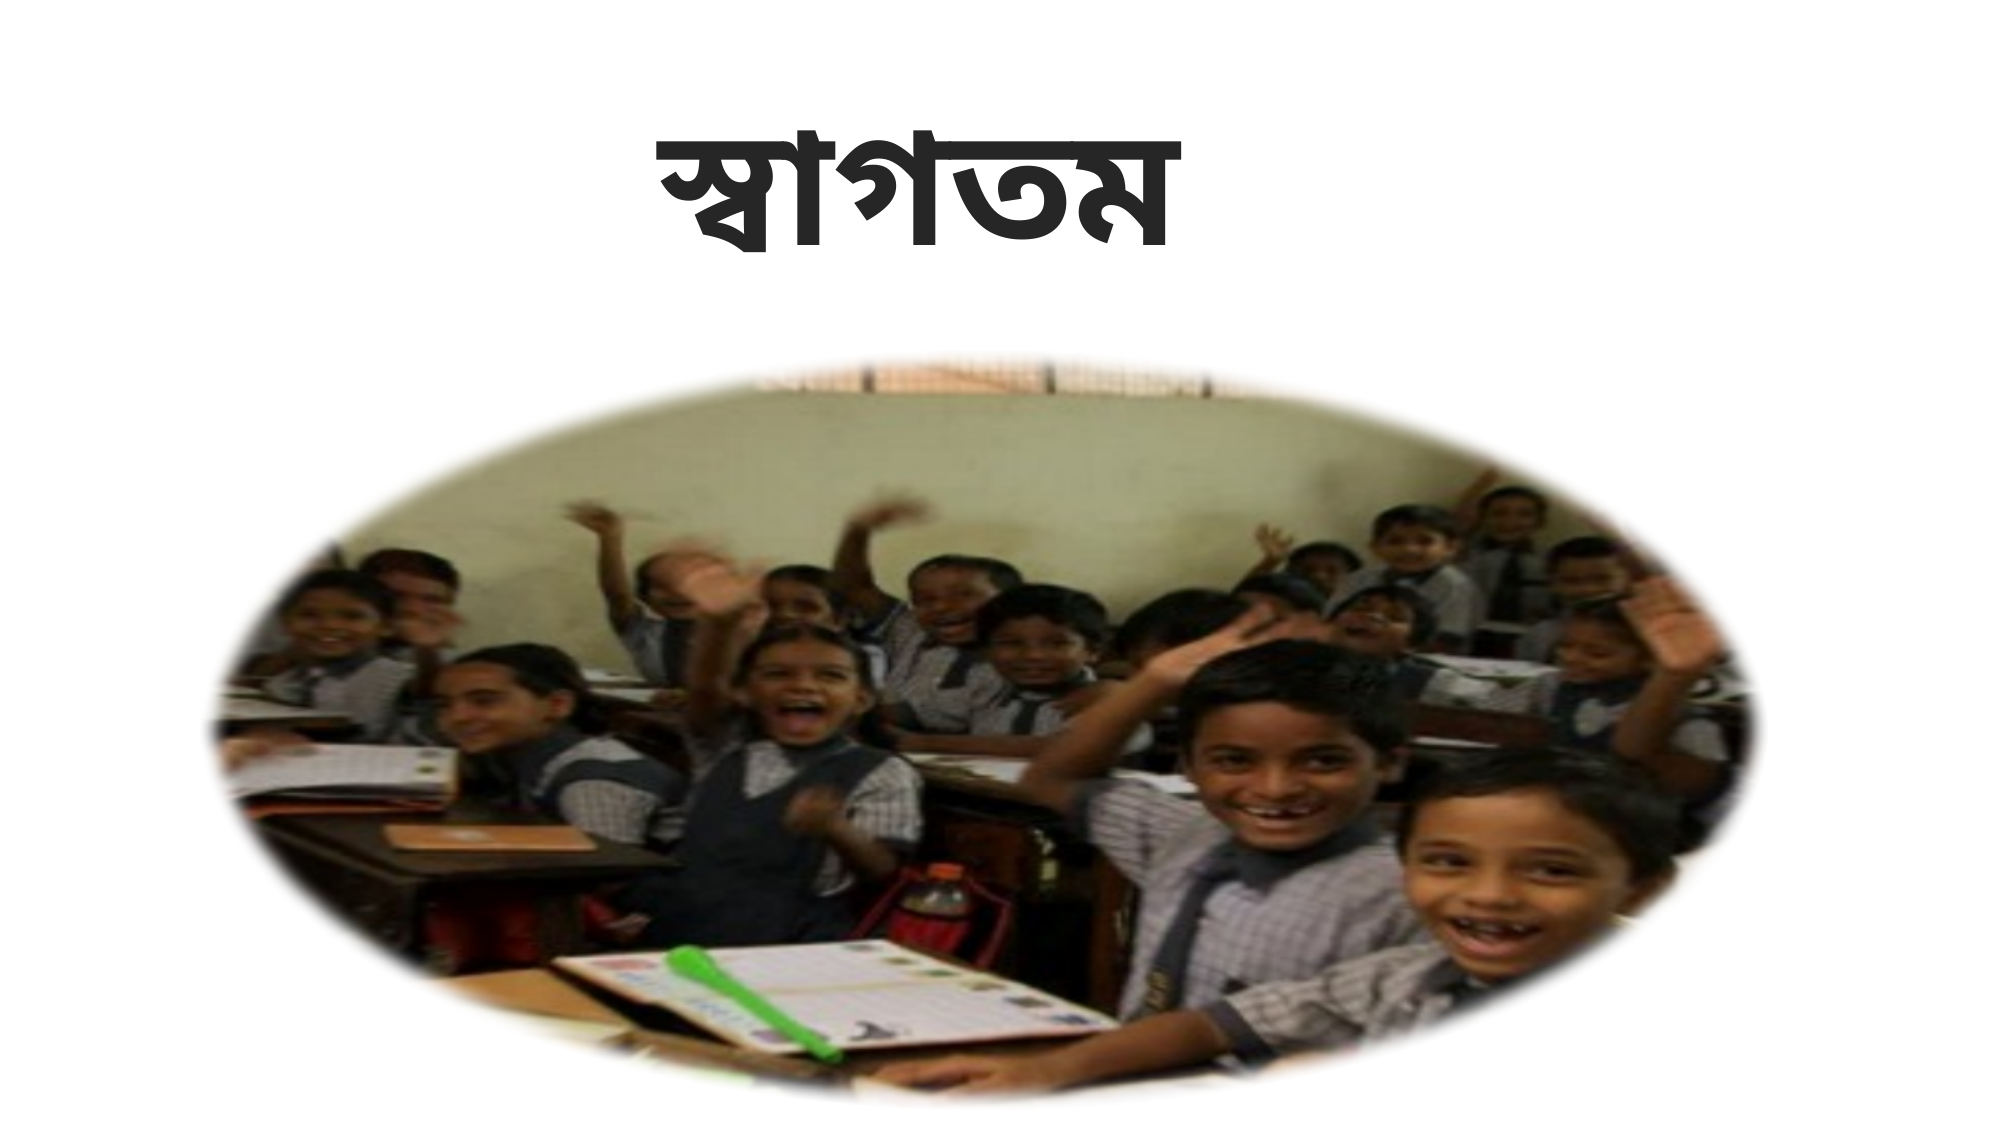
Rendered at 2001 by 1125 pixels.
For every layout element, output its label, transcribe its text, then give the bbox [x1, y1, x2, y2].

text_box স্বাগতম [600, 71, 1196, 287]
picture [200, 351, 1767, 1111]
